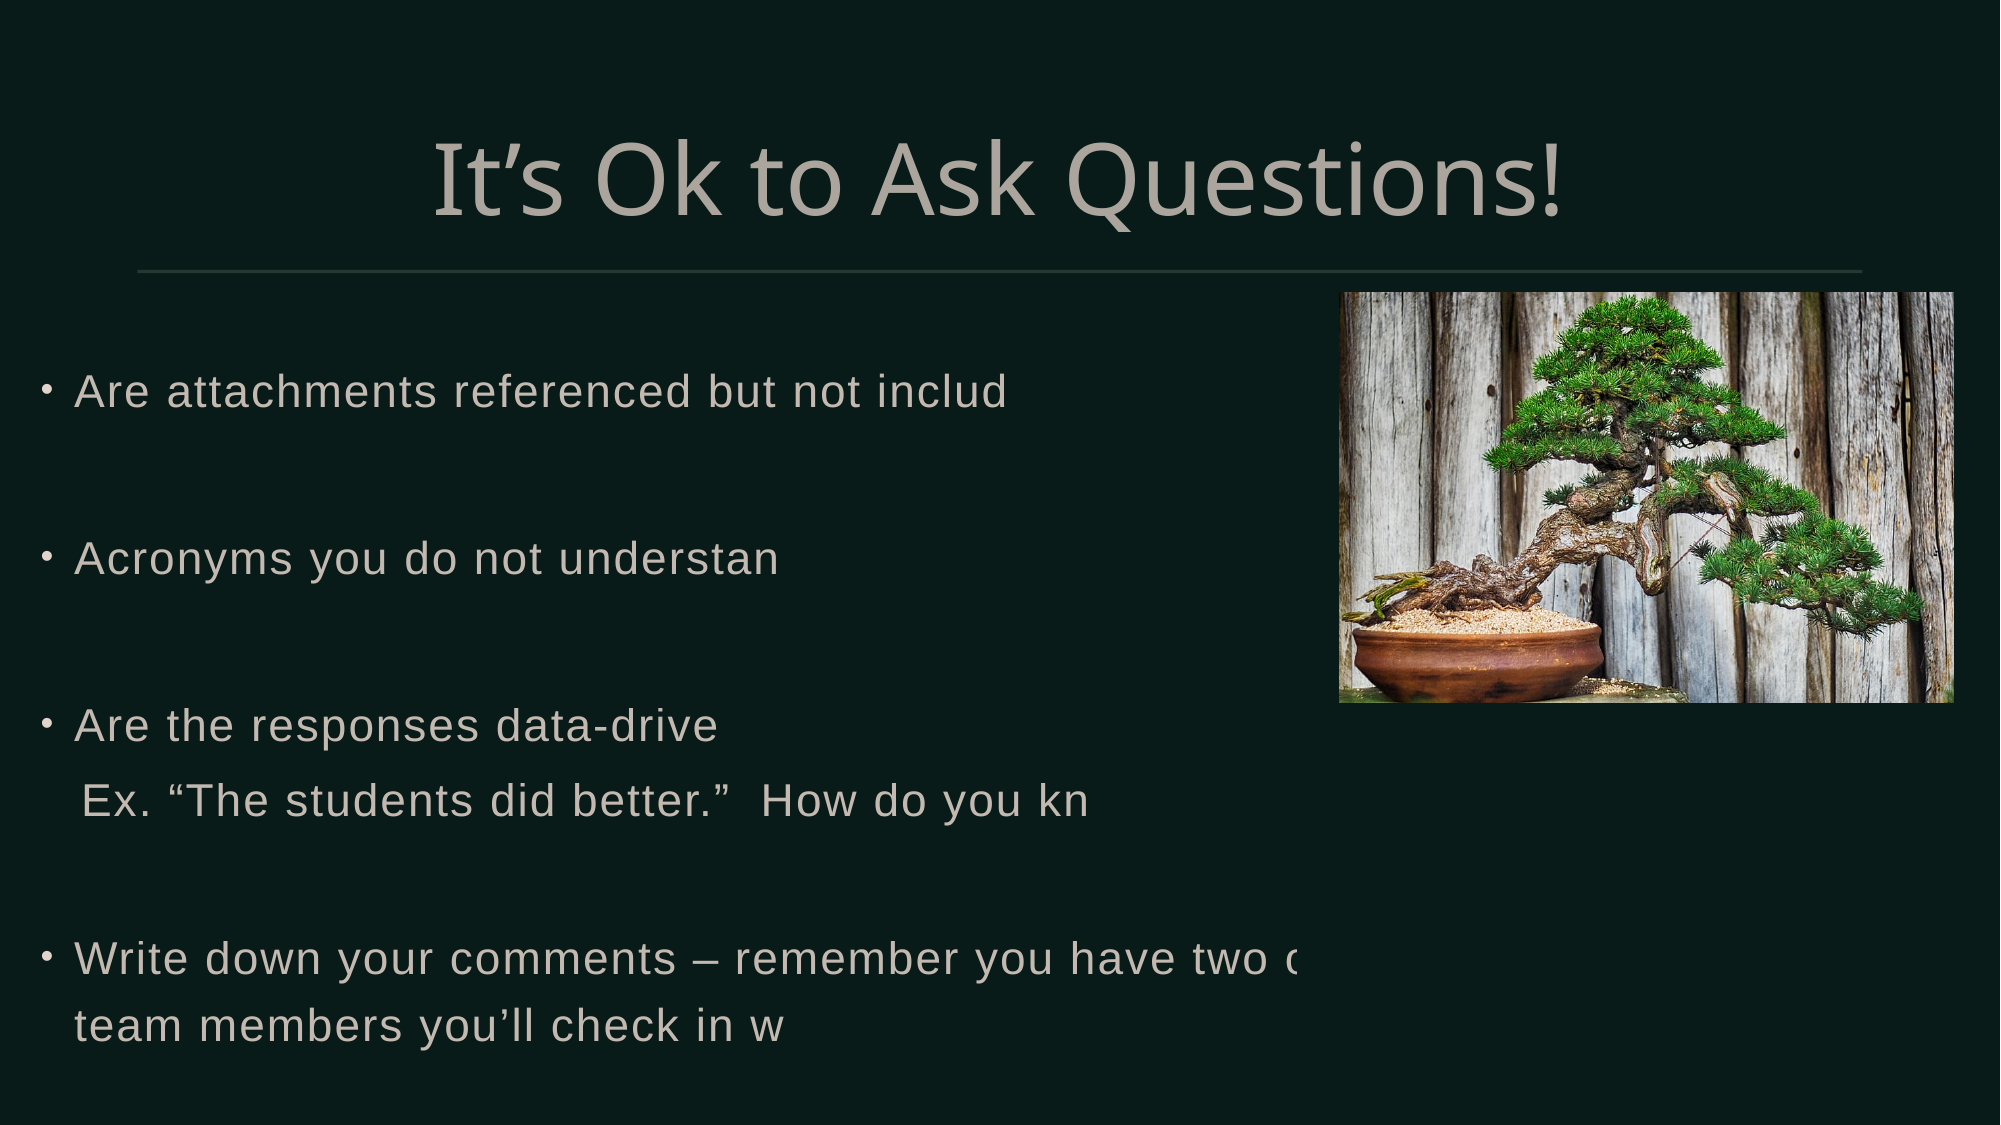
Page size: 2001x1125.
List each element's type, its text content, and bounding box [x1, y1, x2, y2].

picture [1339, 292, 1954, 703]
title It’s Ok to Ask Questions! [137, 108, 1863, 244]
list Are attachments referenced but not included? Acronyms you do not understand? Are the responses data-driven? Ex. “The students did better.” How do you know? Write down your comments – remember you have two other team members you’ll check in with! [25, 342, 1447, 1063]
